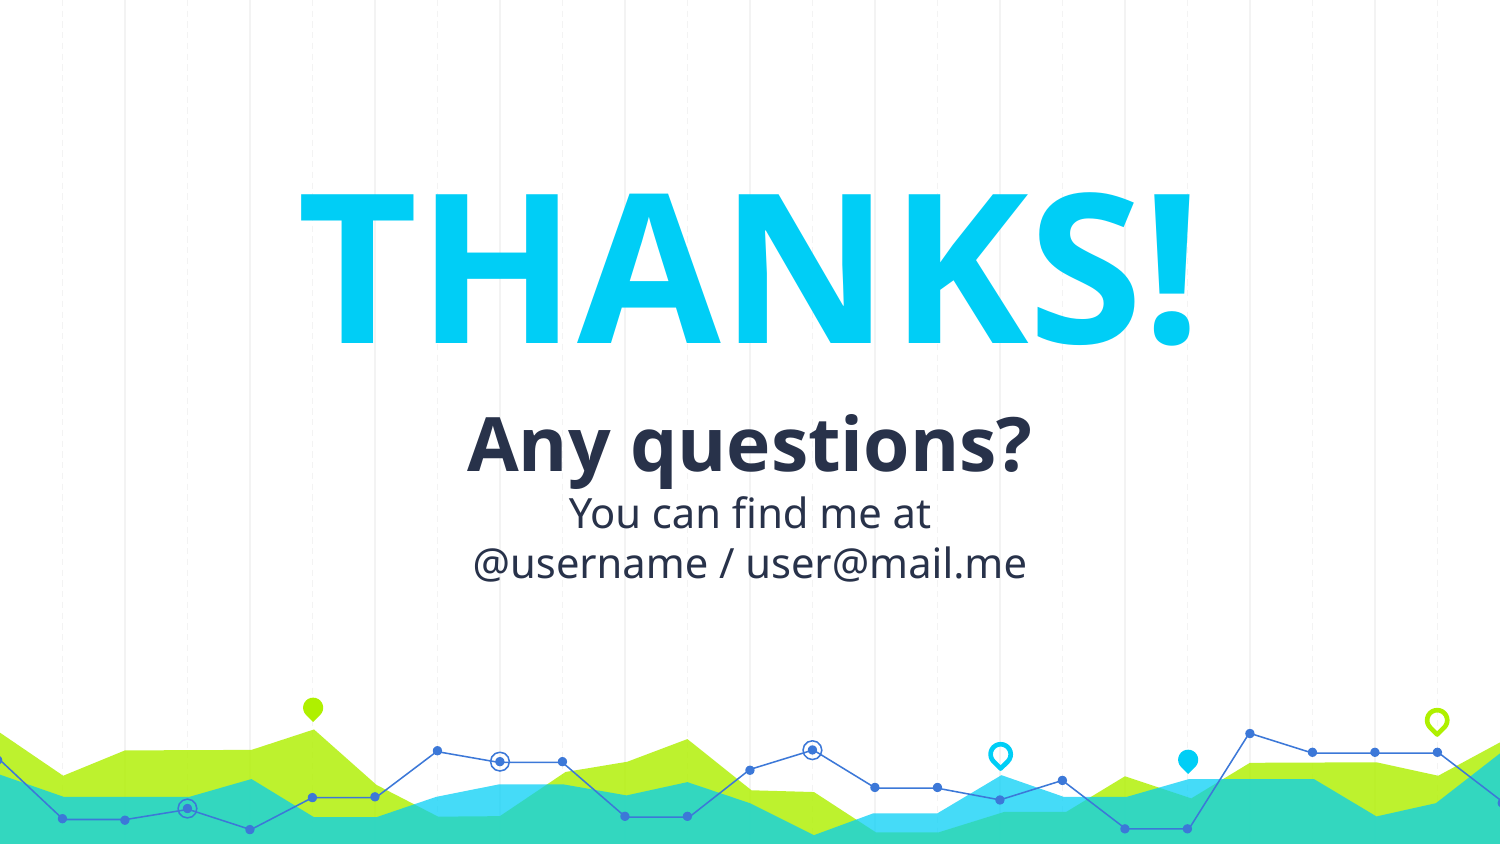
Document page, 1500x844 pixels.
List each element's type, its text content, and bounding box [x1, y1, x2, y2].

subtitle Any questions? You can find me at @username / user@mail.me [209, 381, 1291, 658]
title THANKS! [209, 209, 1291, 381]
